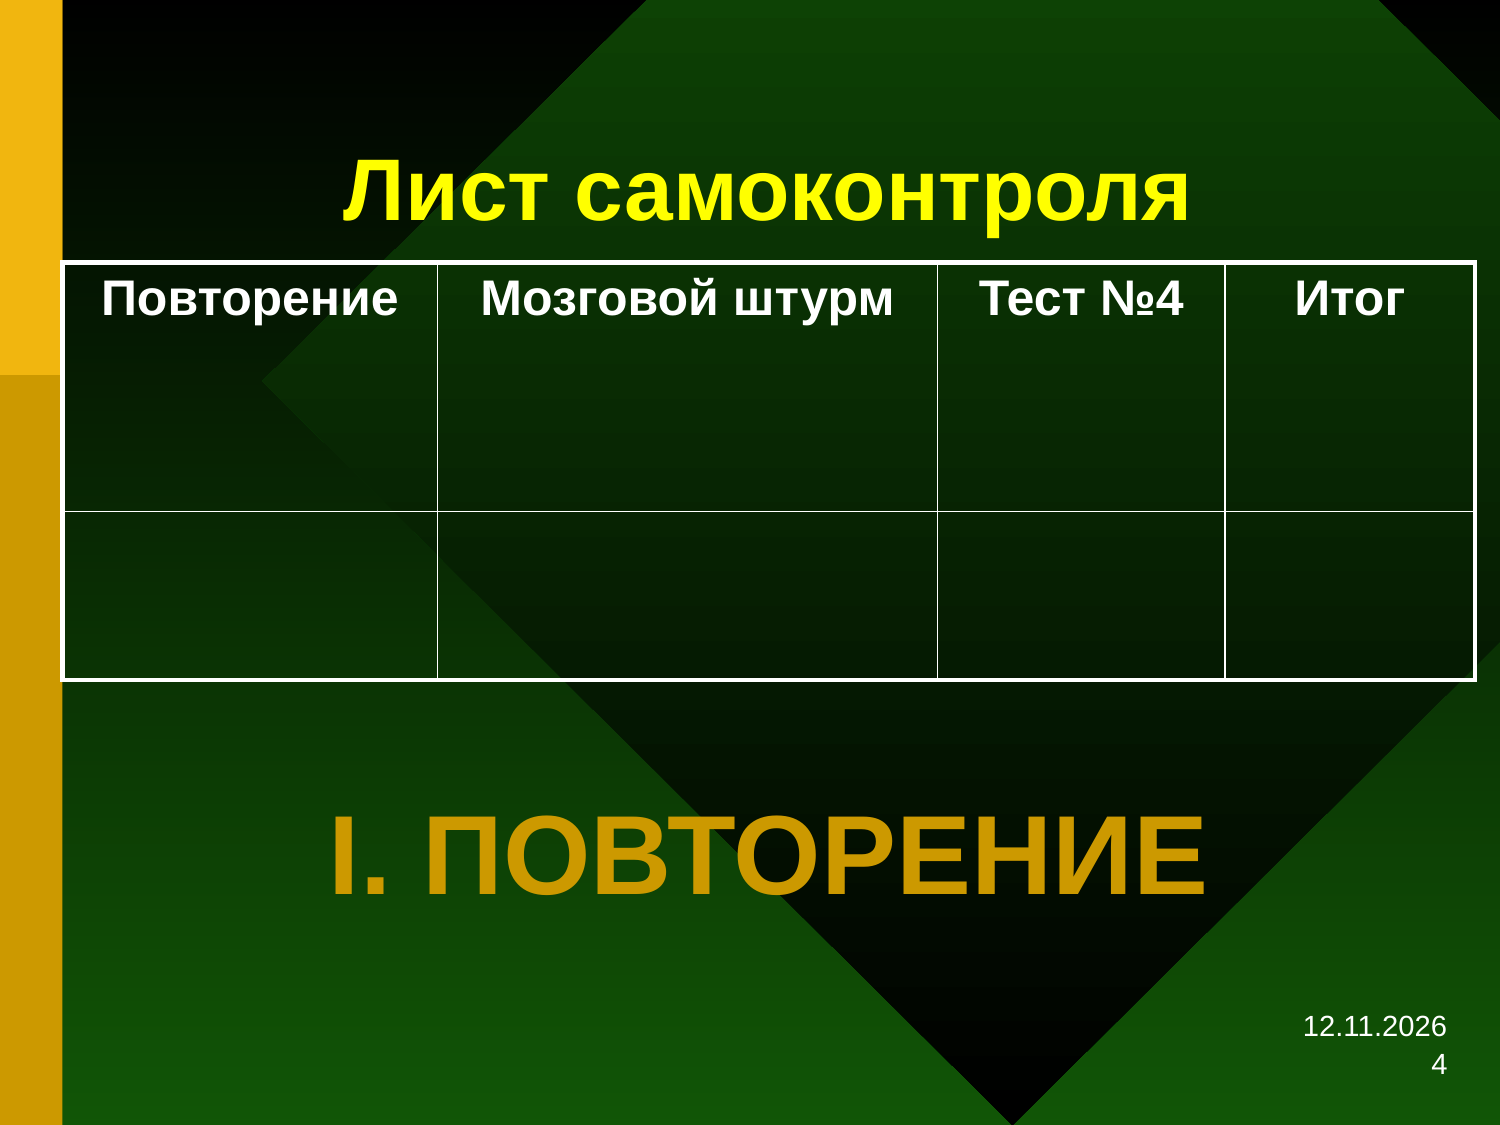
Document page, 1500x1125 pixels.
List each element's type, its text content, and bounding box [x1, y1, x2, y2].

table_cell [438, 512, 937, 678]
text_box I. Повторение [212, 774, 1325, 925]
table_header Итог [1226, 265, 1473, 511]
table_header Тест №4 [938, 265, 1224, 511]
slide_number 4 [1087, 1050, 1463, 1088]
table_cell [1226, 512, 1473, 678]
table_header Повторение [65, 265, 437, 511]
table_cell [65, 512, 437, 678]
table_cell [938, 512, 1224, 678]
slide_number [1087, 999, 1463, 1050]
table_header Мозговой штурм [438, 265, 937, 511]
title Лист самоконтроля [150, 99, 1388, 260]
